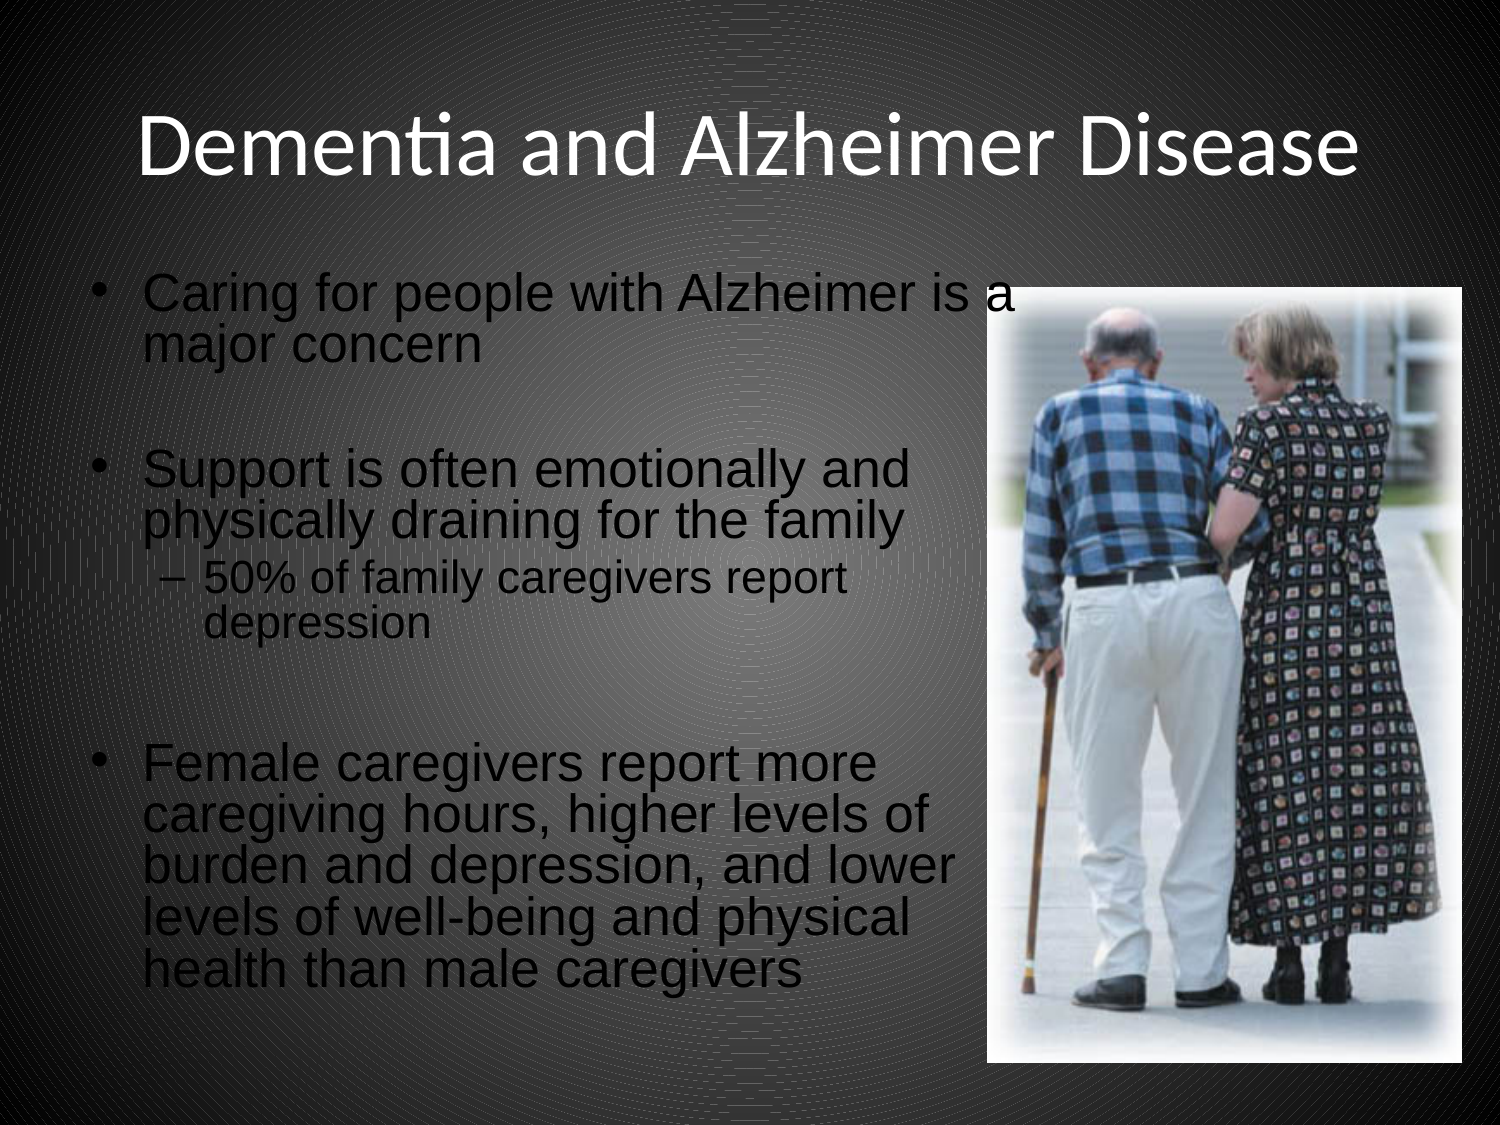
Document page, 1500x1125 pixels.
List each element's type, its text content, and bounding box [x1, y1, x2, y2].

title Dementia and Alzheimer Disease [75, 45, 1425, 233]
picture [987, 287, 1463, 1063]
list Caring for people with Alzheimer is a major concern Support is often emotionally and physically draining for the family 50% of family caregivers report depression Female caregivers report more caregiving hours, higher levels of burden and depression, and lower levels of well-being and physical health than male caregivers [75, 262, 1088, 1005]
